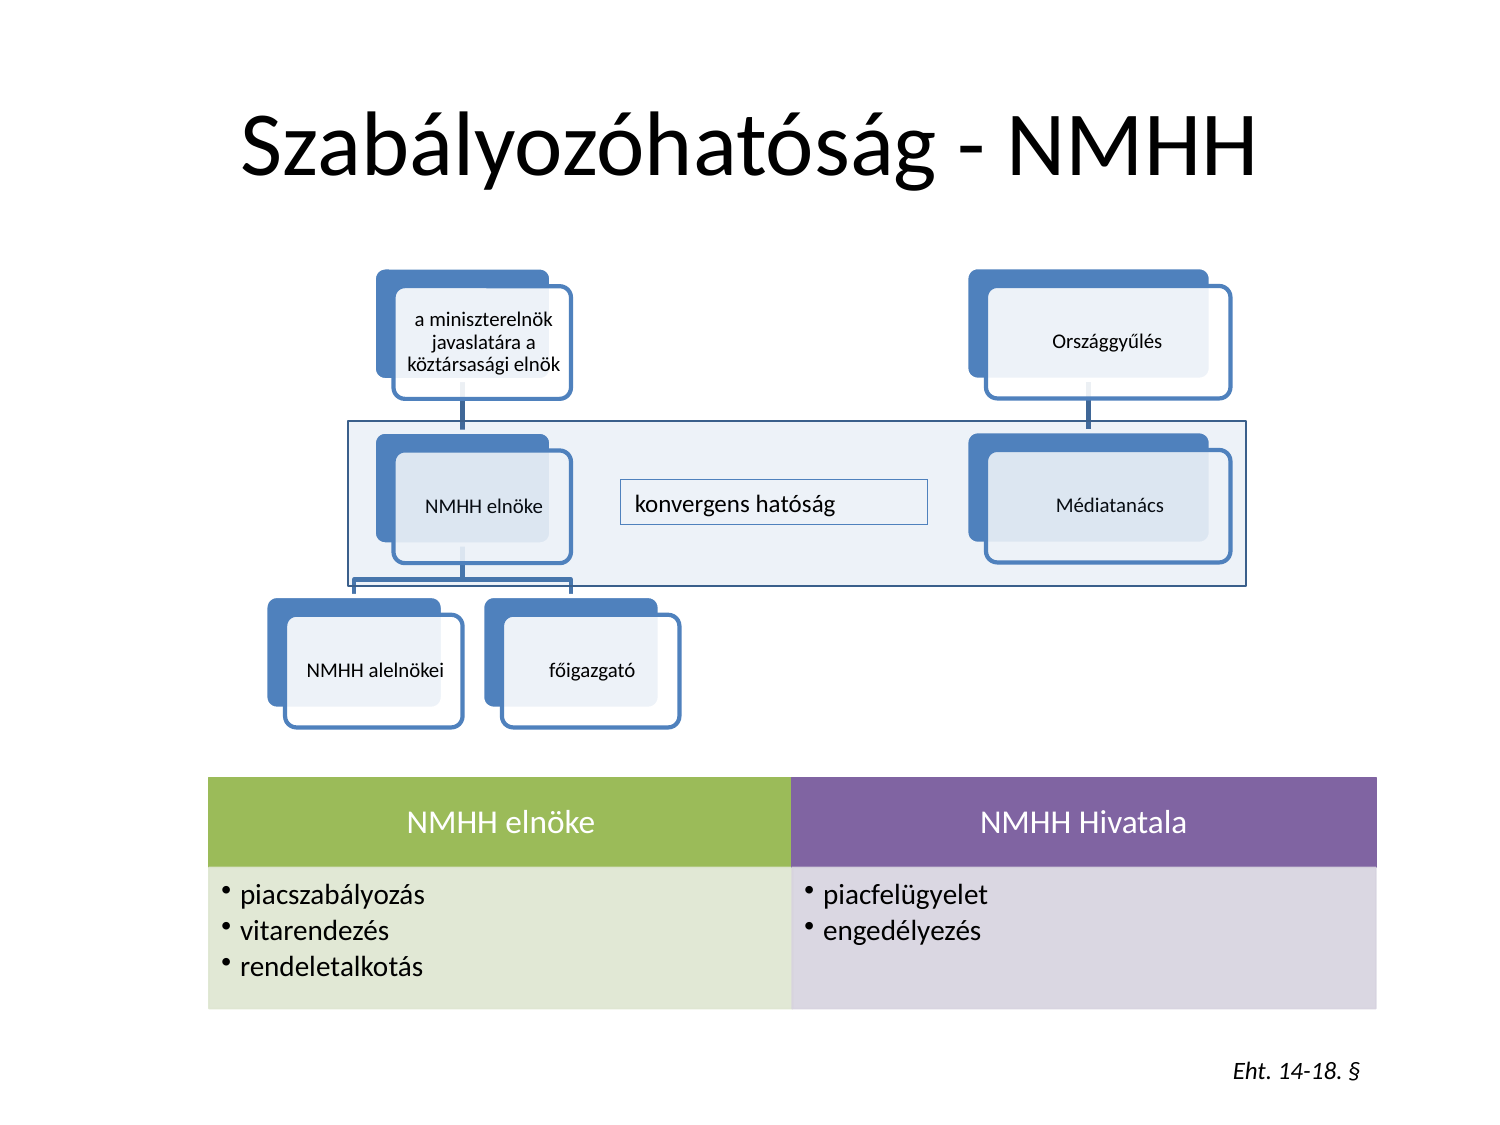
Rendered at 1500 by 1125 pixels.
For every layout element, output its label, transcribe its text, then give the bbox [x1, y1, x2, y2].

title Szabályozóhatóság - NMHH [75, 45, 1425, 233]
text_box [159, 266, 786, 729]
text_box [790, 572, 1248, 588]
text_box Eht. 14-18. § [1151, 1046, 1376, 1092]
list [208, 774, 1459, 1012]
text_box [785, 266, 1412, 563]
